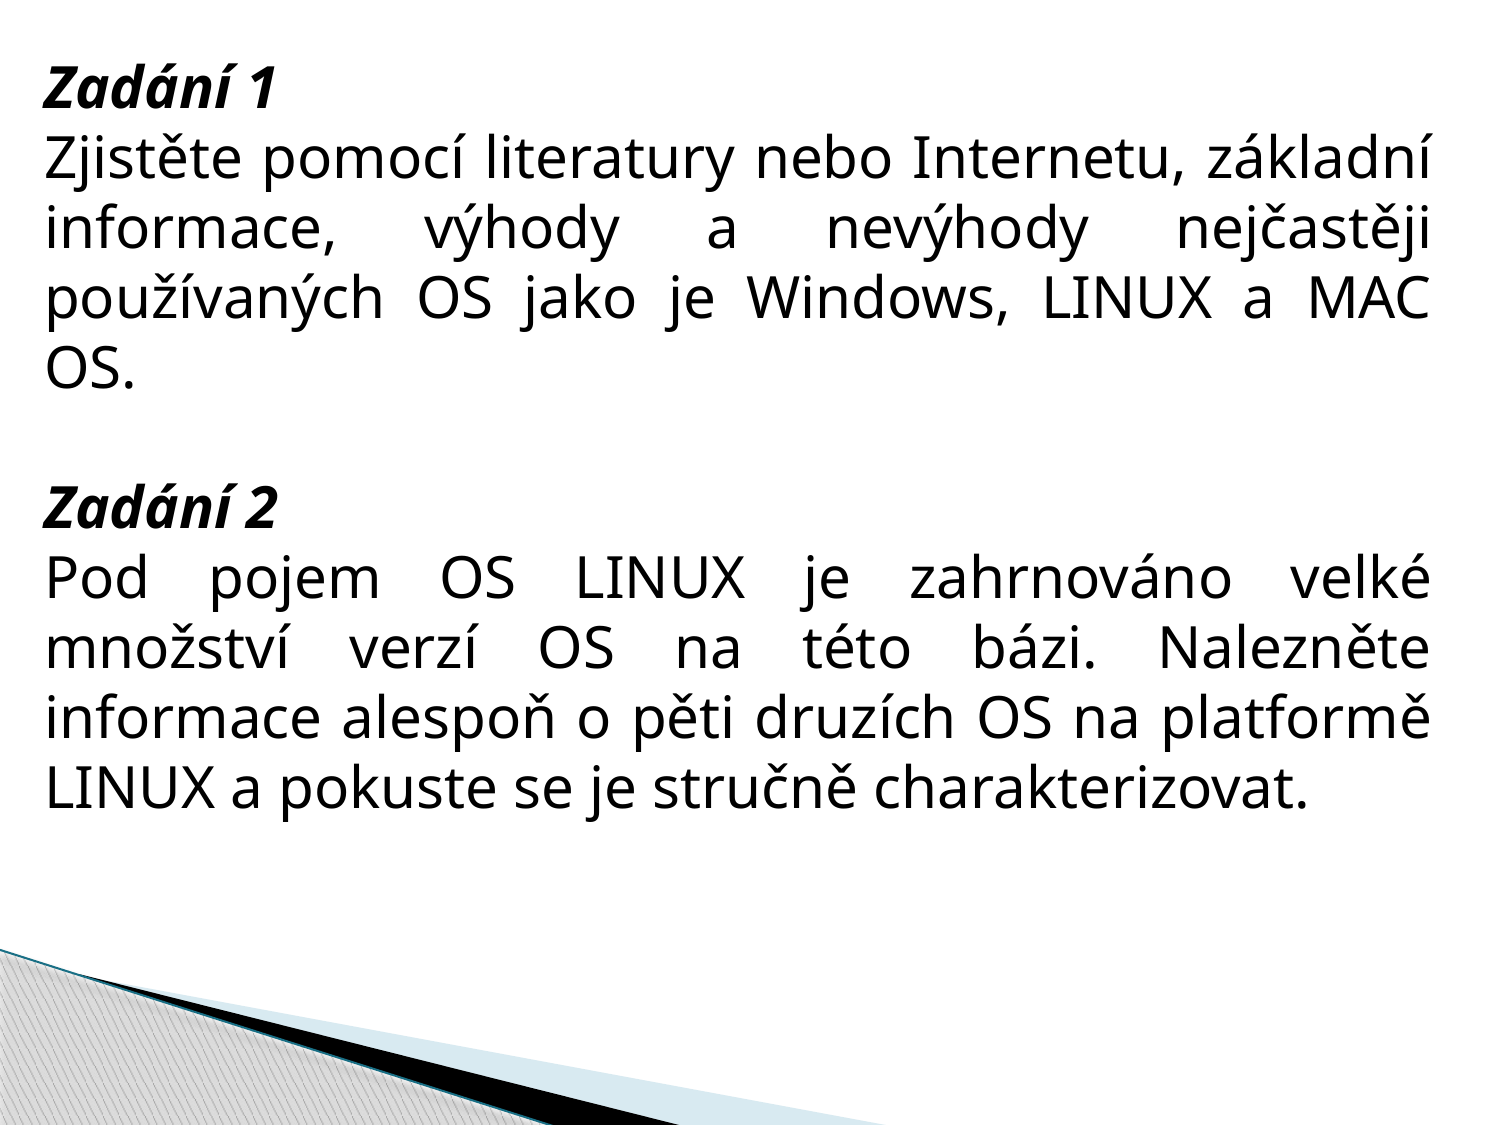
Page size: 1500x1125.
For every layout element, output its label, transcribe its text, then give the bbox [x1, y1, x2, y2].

text_box Zadání 1 Zjistěte pomocí literatury nebo Internetu, základní informace, výhody a nevýhody nejčastěji používaných OS jako je Windows, LINUX a MAC OS. Zadání 2 Pod pojem OS LINUX je zahrnováno velké množství verzí OS na této bázi. Nalezněte informace alespoň o pěti druzích OS na platformě LINUX a pokuste se je stručně charakterizovat. [29, 42, 1447, 828]
